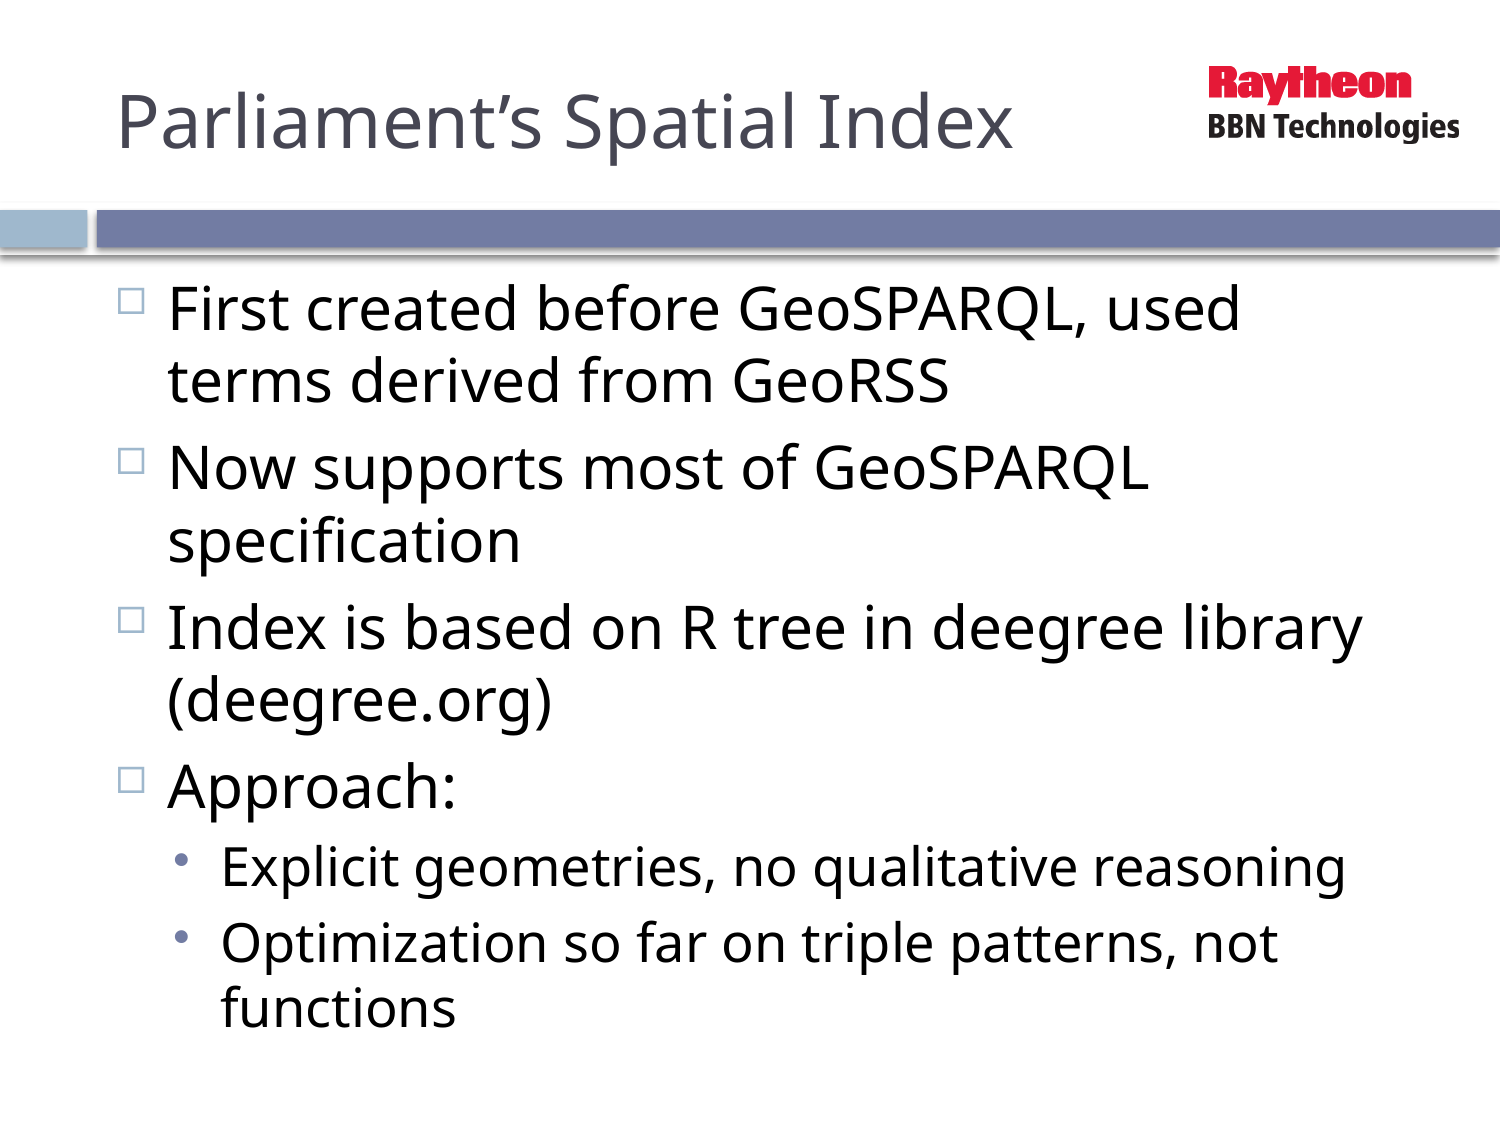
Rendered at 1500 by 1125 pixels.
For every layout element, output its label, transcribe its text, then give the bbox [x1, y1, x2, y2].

picture [1209, 66, 1459, 144]
list First created before GeoSPARQL, used terms derived from GeoRSS Now supports most of GeoSPARQL specification Index is based on R tree in deegree library (deegree.org) Approach: Explicit geometries, no qualitative reasoning Optimization so far on triple patterns, not functions [100, 262, 1438, 1000]
title Parliament’s Spatial Index [100, 37, 1169, 200]
